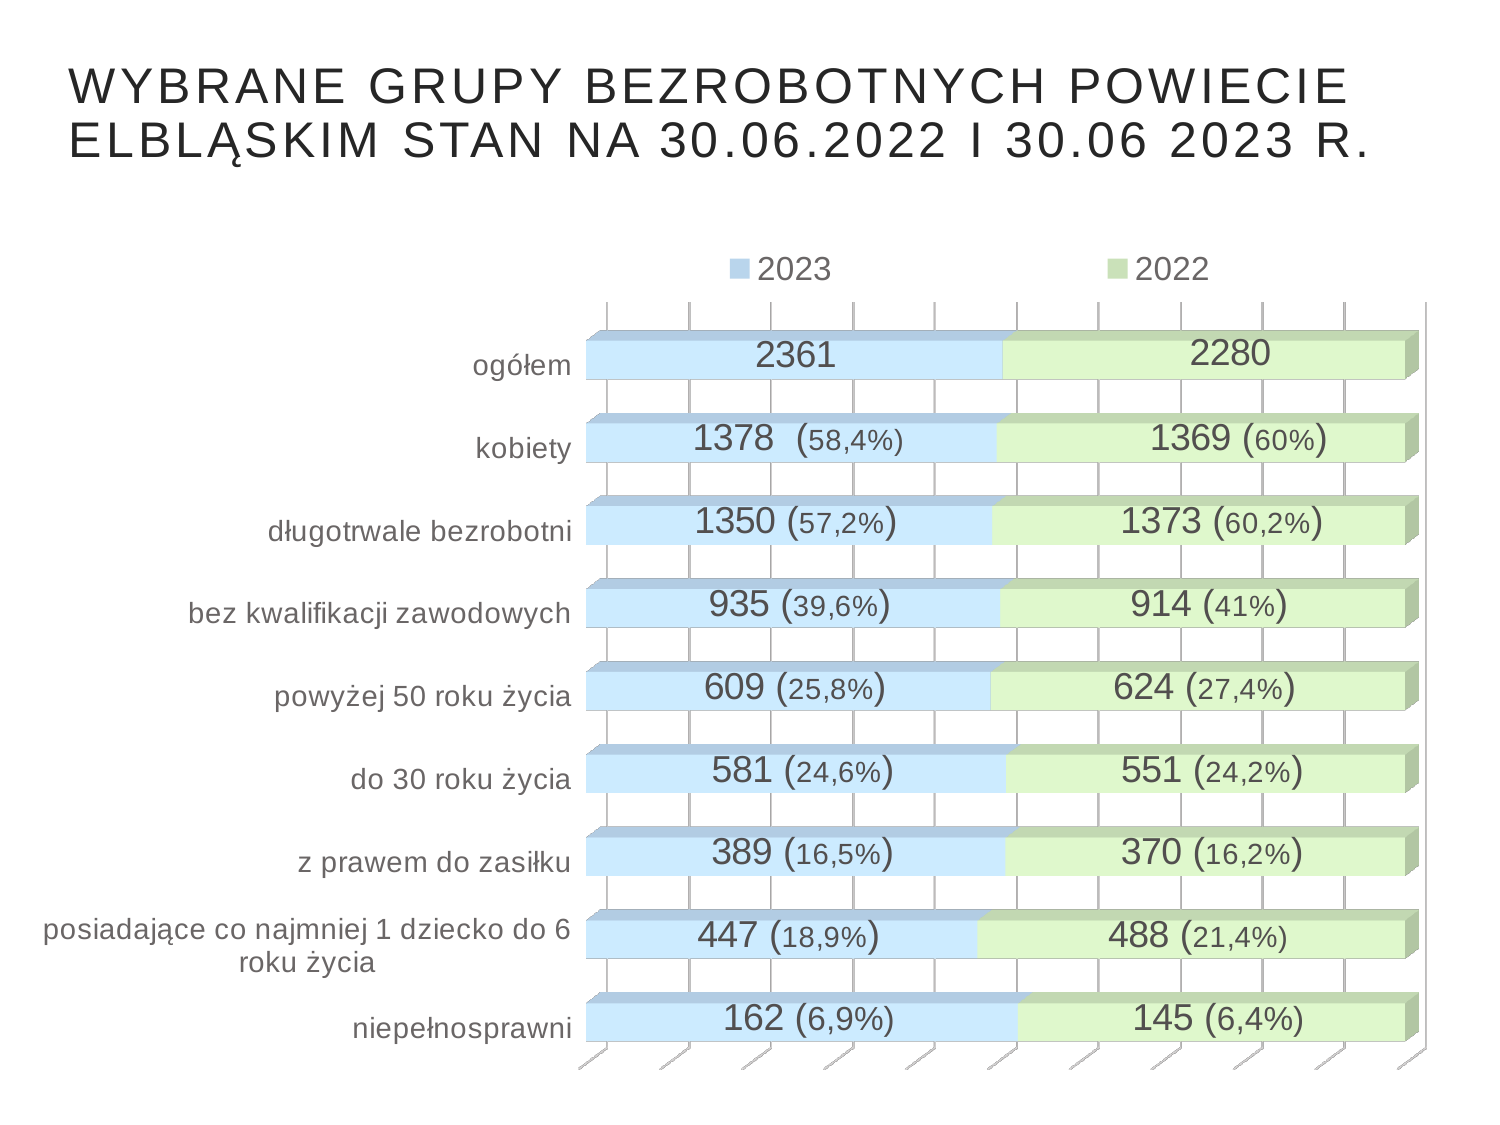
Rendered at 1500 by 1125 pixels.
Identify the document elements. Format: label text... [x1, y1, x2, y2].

chart [17, 229, 1477, 1095]
title Wybrane GRUPY bezrobotnych POWIECIE ELBLĄSKIM STAN NA 30.06.2022 I 30.06 2023 R. [21, 30, 1479, 199]
